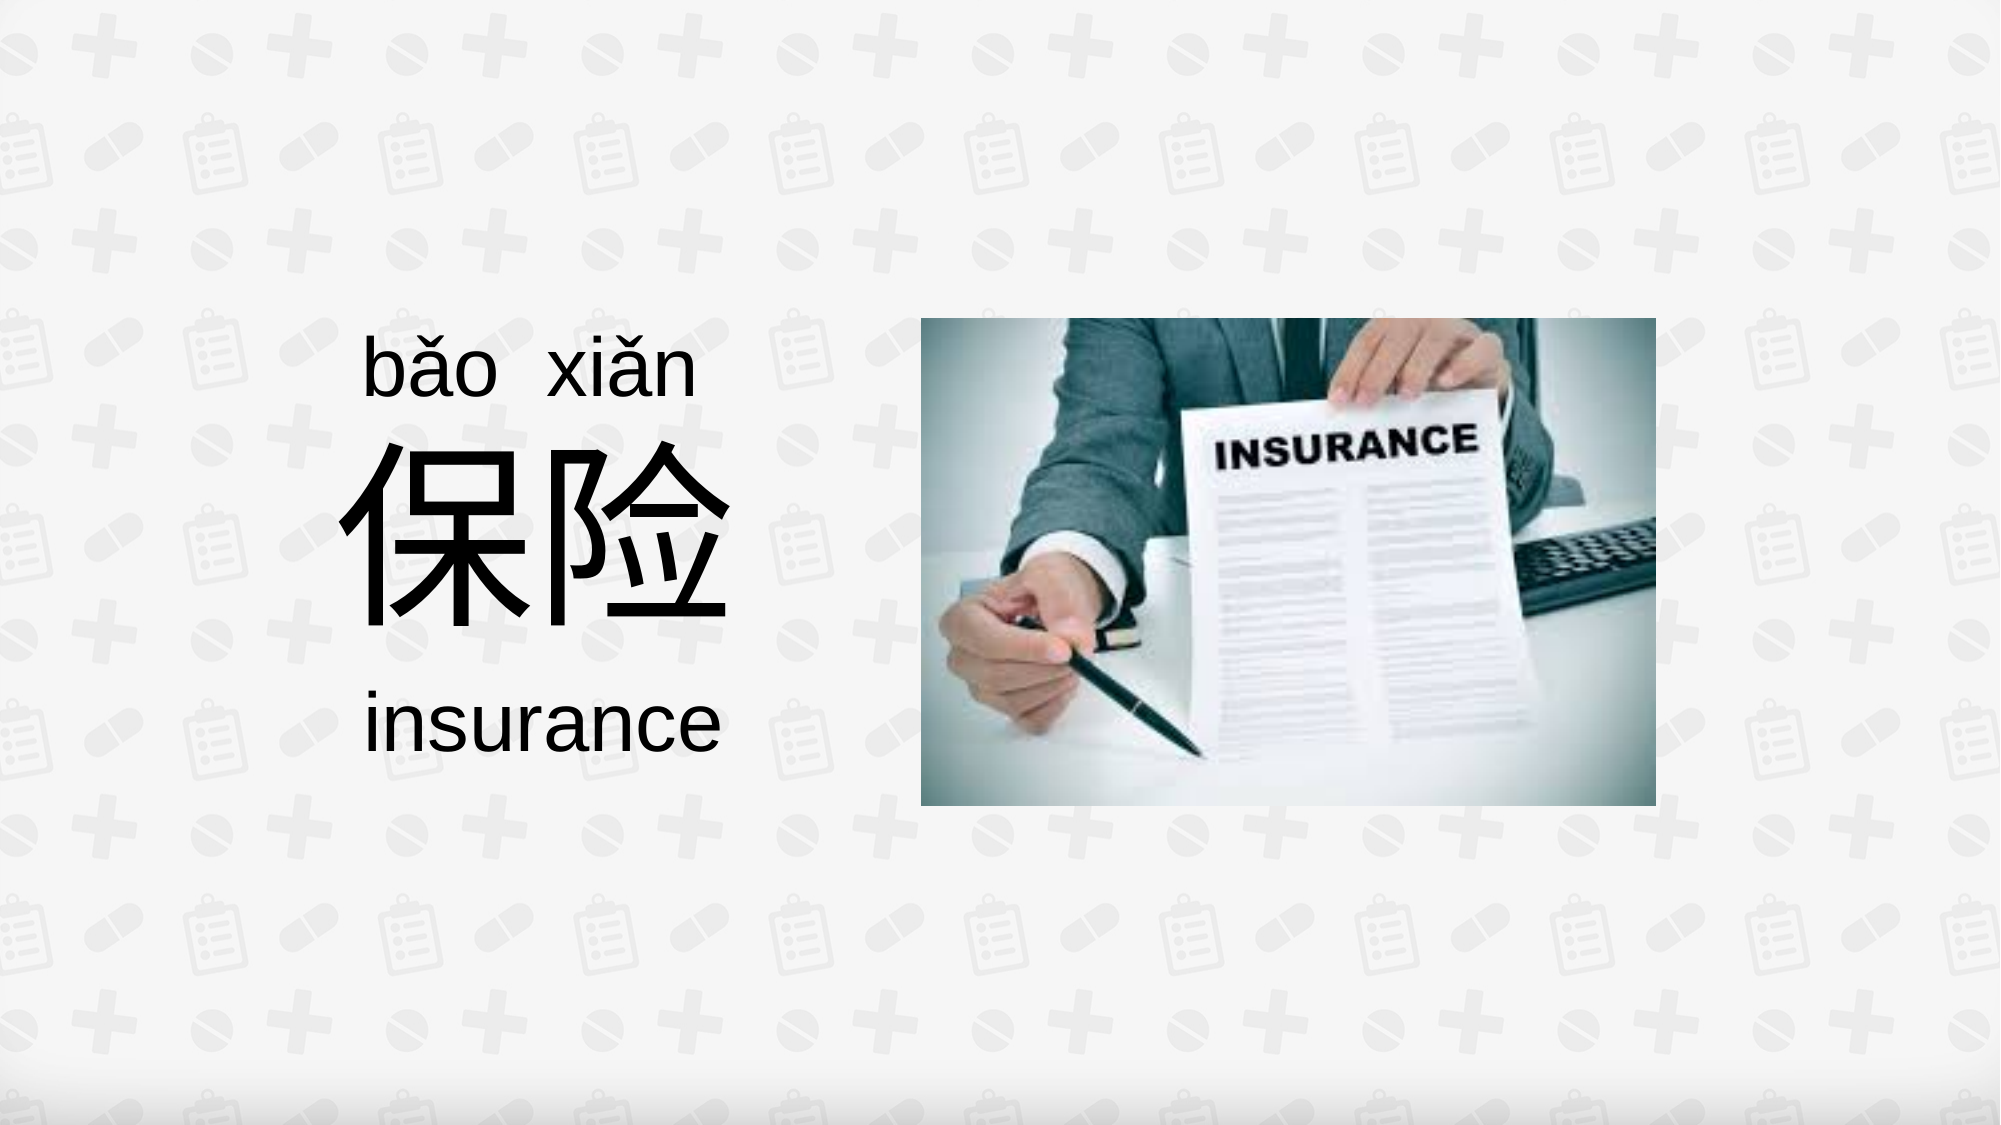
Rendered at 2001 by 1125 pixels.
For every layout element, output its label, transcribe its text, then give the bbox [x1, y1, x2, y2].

text_box insurance [232, 660, 920, 776]
text_box 保险 [319, 521, 782, 658]
text_box bǎo xiǎn [276, 305, 796, 521]
picture [0, 0, 2000, 1125]
